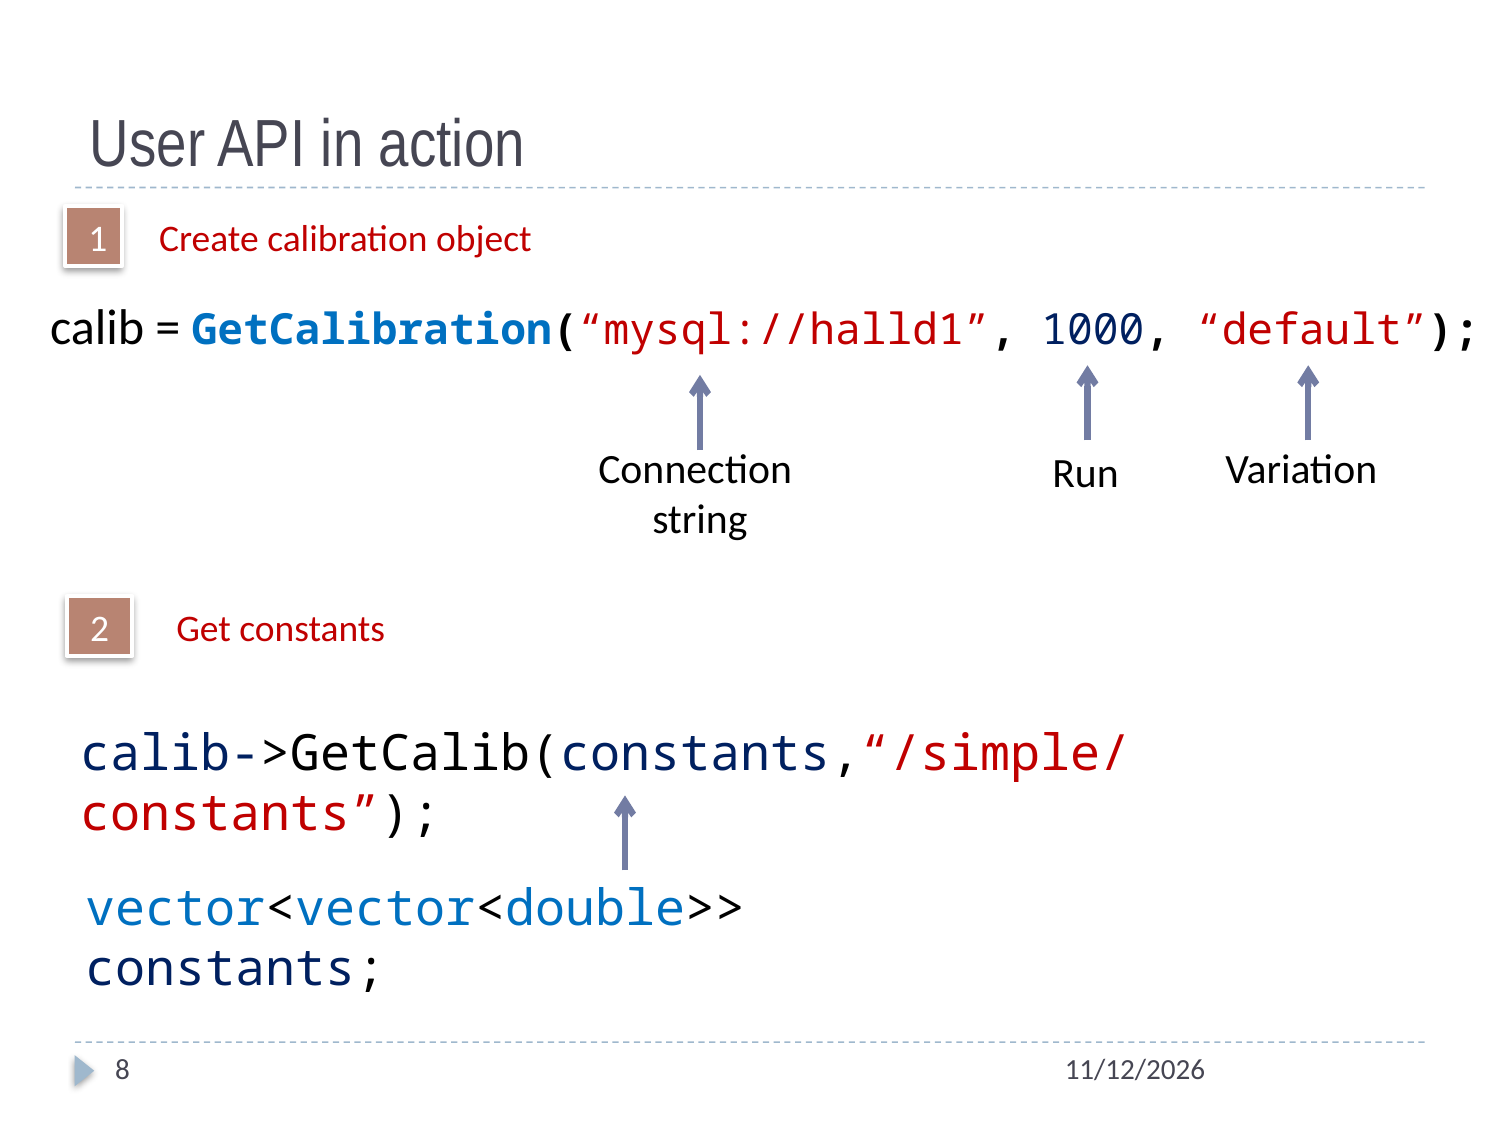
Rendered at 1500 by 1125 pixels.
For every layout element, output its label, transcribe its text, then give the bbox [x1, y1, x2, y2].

list calib = GetCalibration(“mysql://halld1”, 1000, “default”); [24, 287, 1500, 413]
text_box Get constants [161, 596, 401, 656]
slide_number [1050, 1042, 1426, 1103]
text_box 2 [65, 594, 134, 658]
text_box vector<vector<double>> constants; [70, 868, 1013, 1003]
text_box calib->GetCalib(constants,“/simple/constants”); [66, 712, 1406, 848]
text_box 1 [63, 204, 124, 268]
text_box Connection string [565, 434, 835, 595]
text_box Create calibration object [144, 206, 547, 266]
text_box Variation [1210, 434, 1411, 545]
title User API in action [75, 24, 1425, 188]
slide_number 8 [100, 1042, 426, 1103]
text_box Run [1037, 438, 1138, 504]
